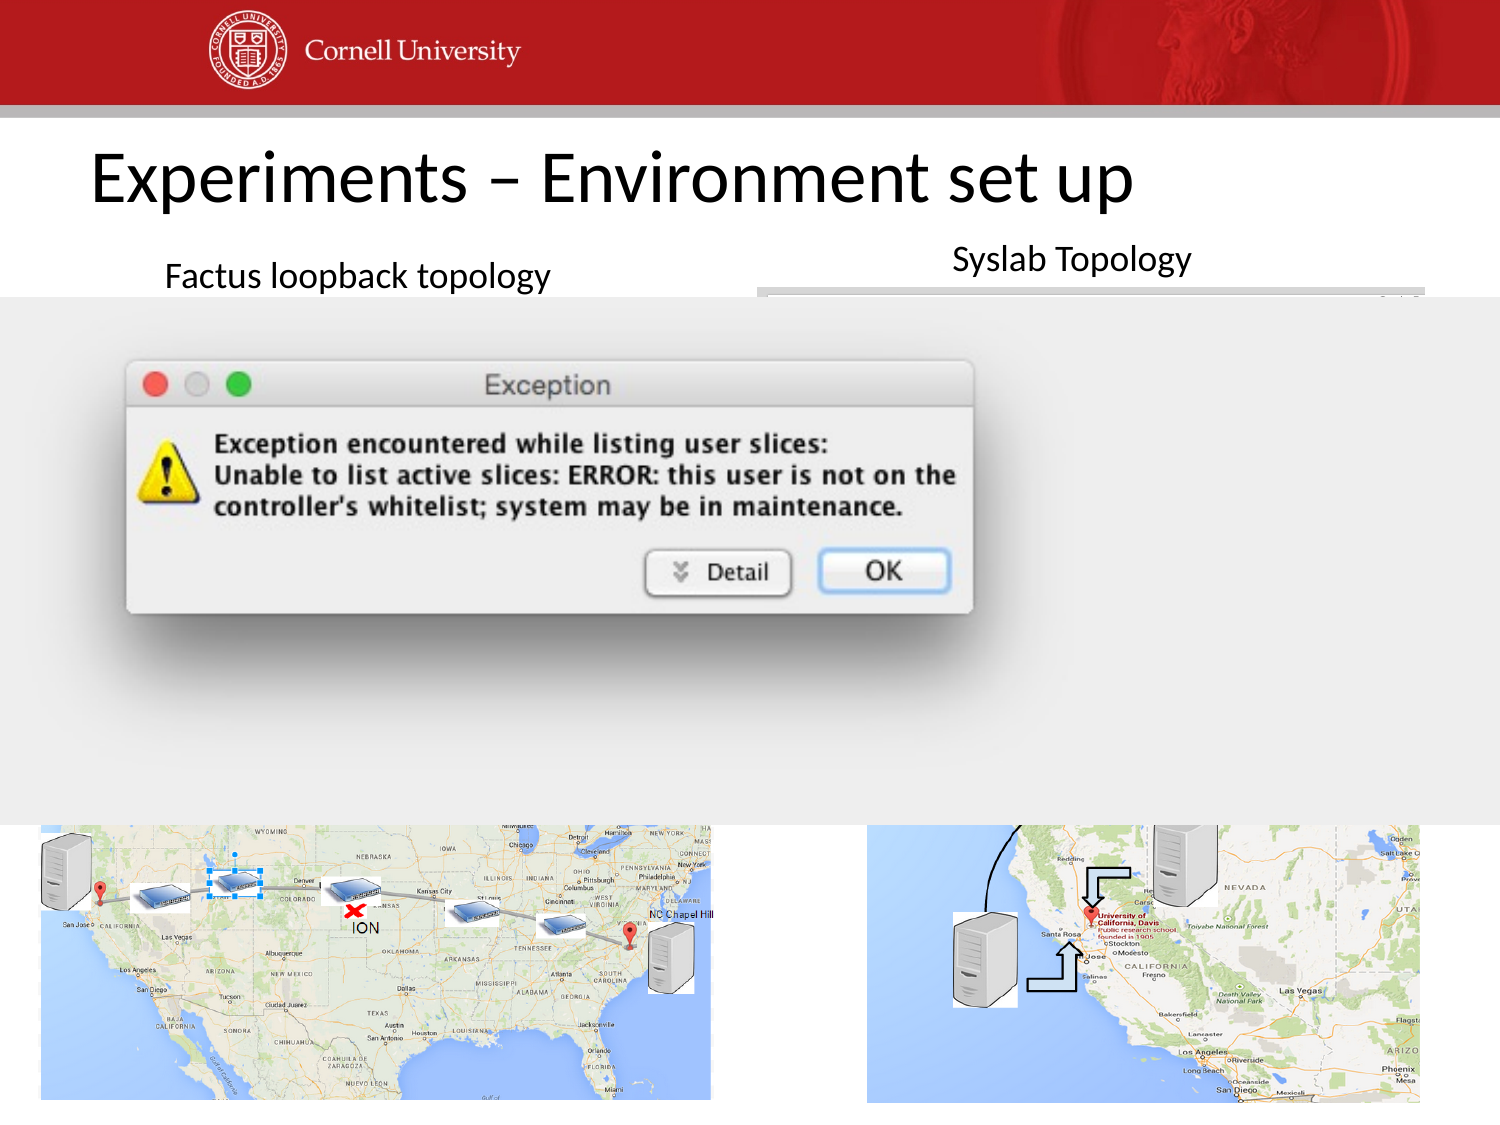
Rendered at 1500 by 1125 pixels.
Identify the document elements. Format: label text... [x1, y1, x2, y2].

title Experiments – Environment set up [75, 112, 1425, 233]
picture [0, 0, 1500, 228]
text_box Syslab Topology [937, 226, 1254, 285]
picture [0, 236, 1500, 1103]
